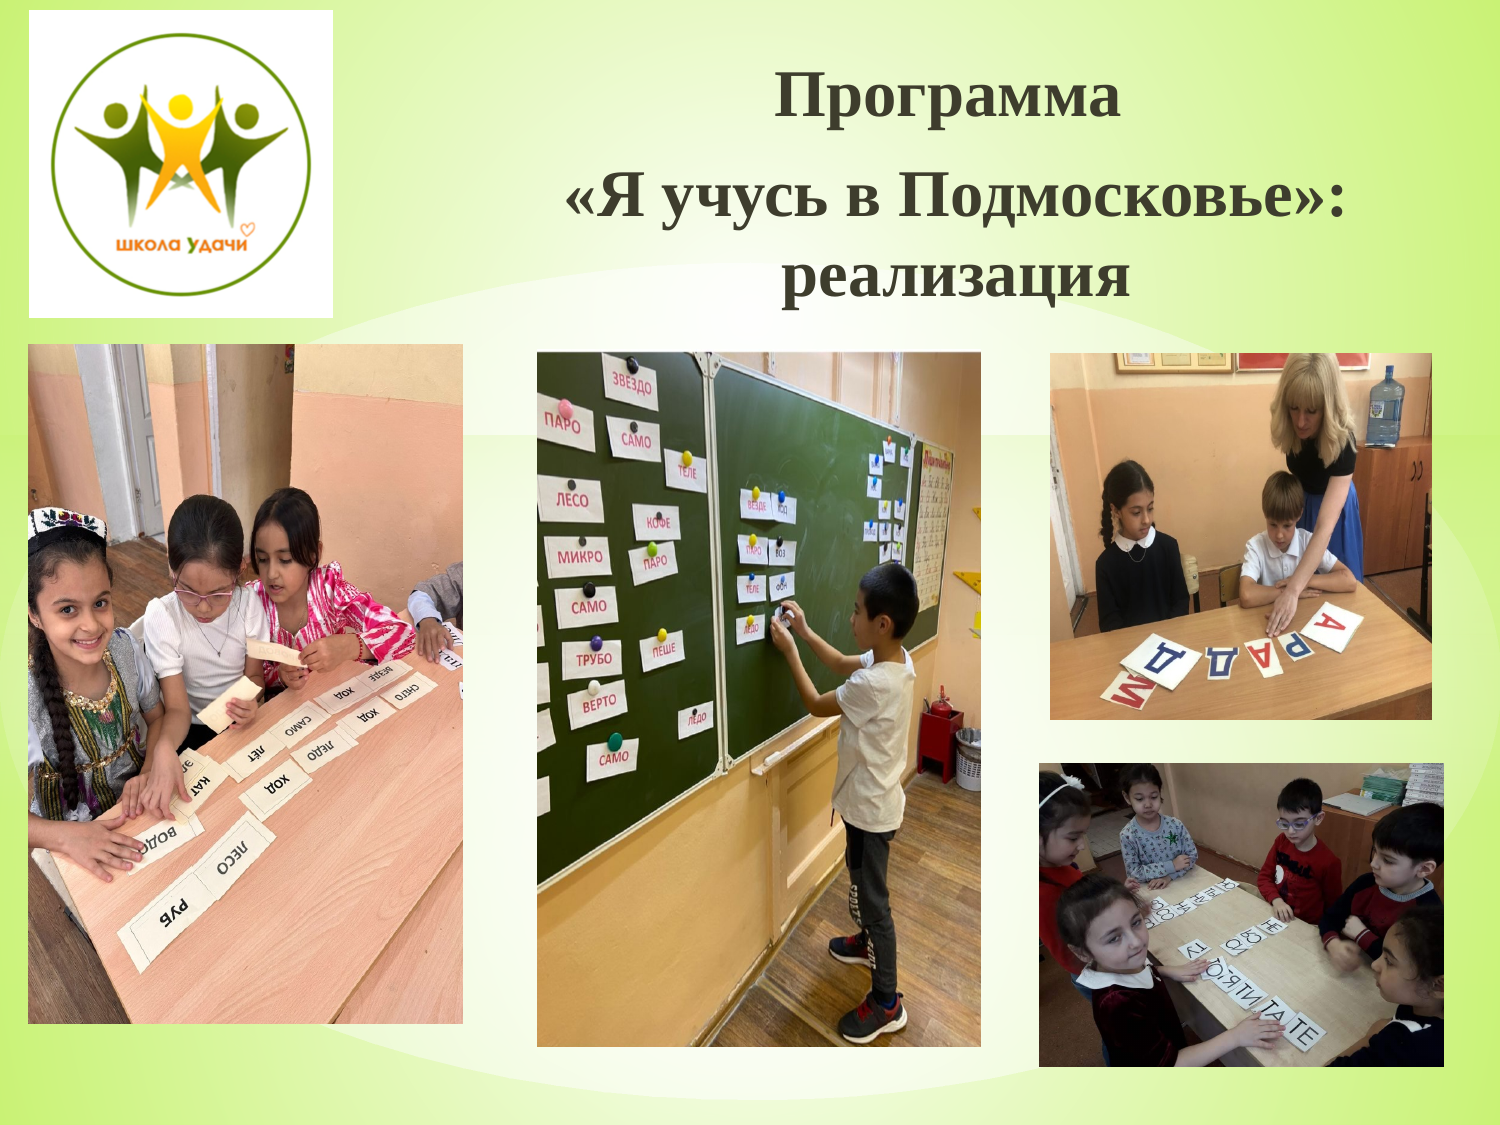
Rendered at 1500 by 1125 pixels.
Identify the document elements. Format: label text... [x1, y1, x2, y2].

list Программа «Я учусь в Подмосковье»: реализация [466, 42, 1447, 339]
picture [537, 349, 981, 1048]
picture [29, 10, 333, 318]
picture [28, 344, 463, 1024]
picture [1038, 763, 1444, 1067]
picture [1049, 353, 1433, 721]
